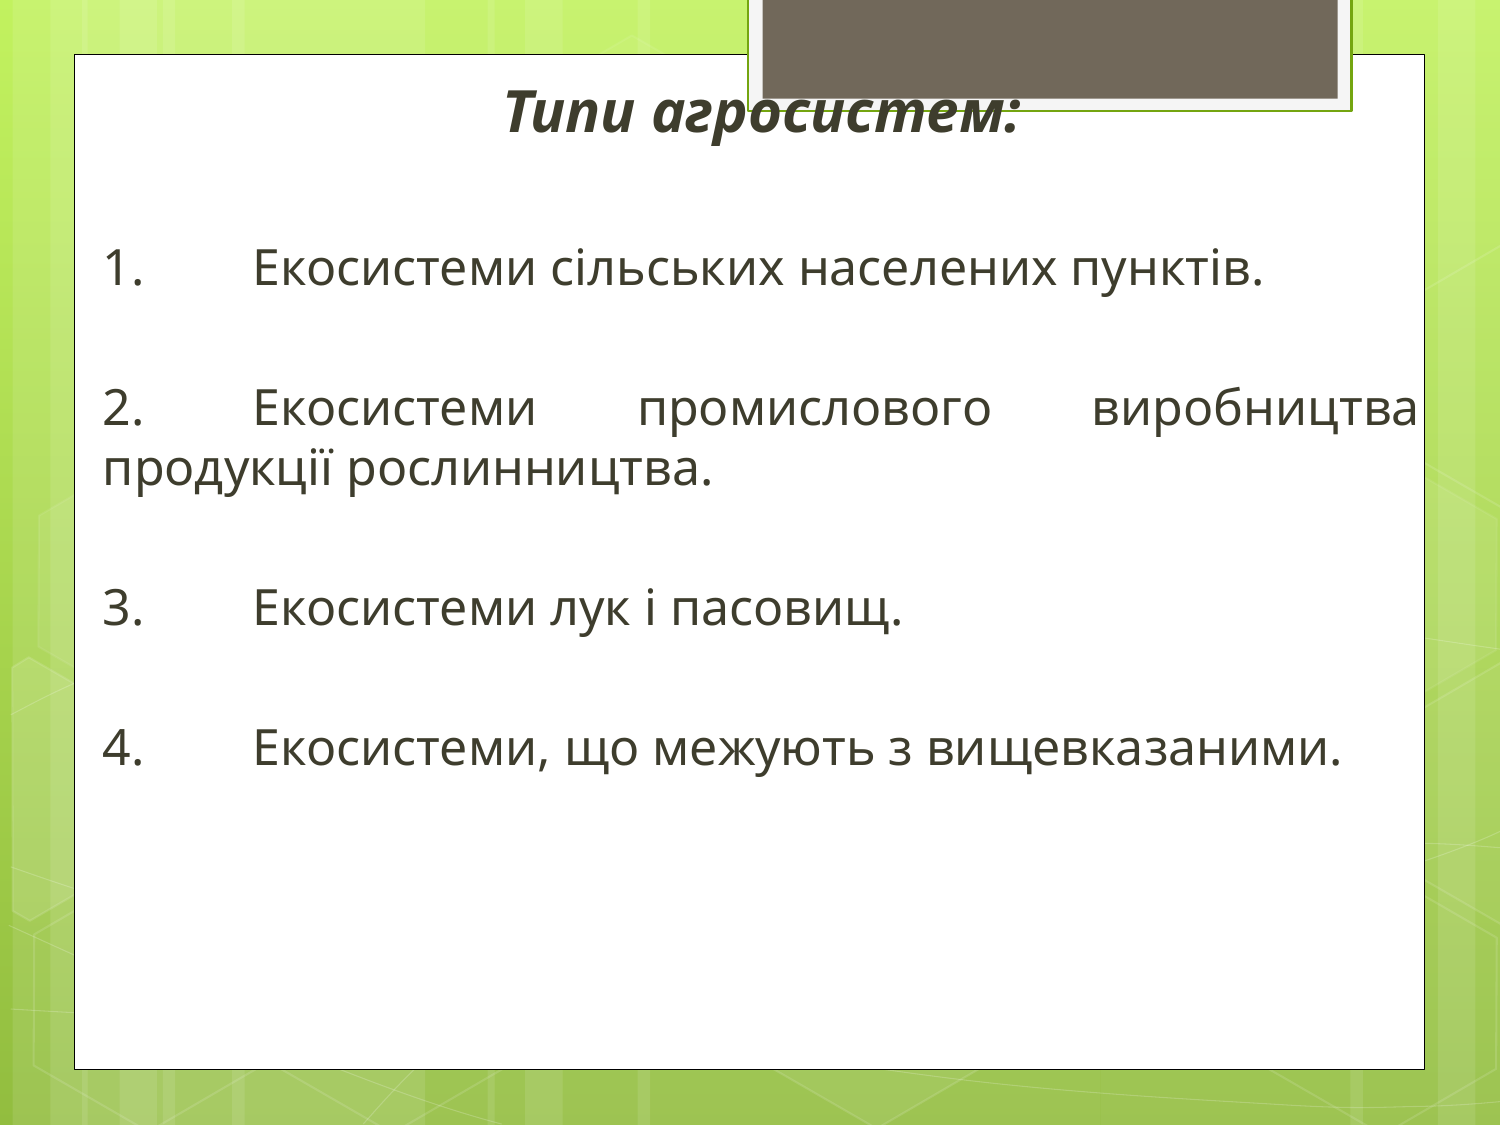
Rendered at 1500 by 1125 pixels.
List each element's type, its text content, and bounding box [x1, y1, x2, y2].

list Типи агросистем: 1. Екосистеми сільських населених пунктів. 2. Екосистеми промислового виробництва продукції рослинництва. 3. Екосистеми лук і пасовищ. 4. Екосистеми, що межують з вищевказаними. [76, 66, 1436, 1071]
